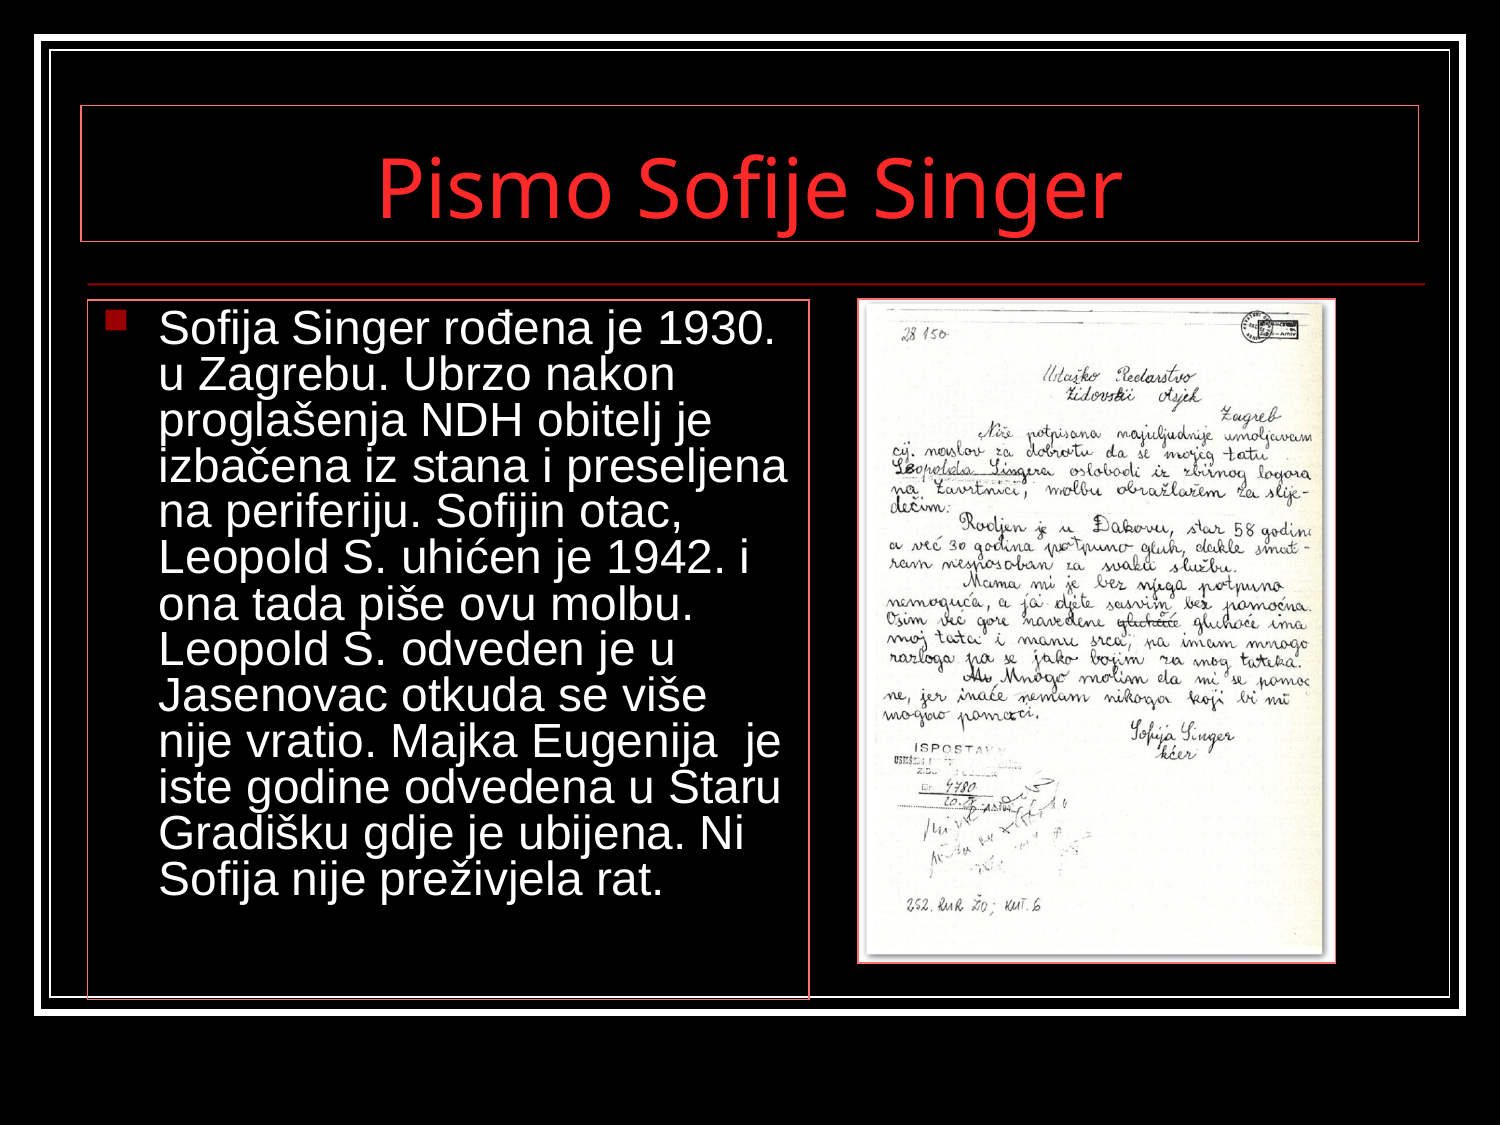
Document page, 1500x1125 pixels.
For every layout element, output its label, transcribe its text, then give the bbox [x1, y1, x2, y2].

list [858, 299, 1335, 963]
list Sofija Singer rođena je 1930. u Zagrebu. Ubrzo nakon proglašenja NDH obitelj je izbačena iz stana i preseljena na periferiju. Sofijin otac, Leopold S. uhićen je 1942. i ona tada piše ovu molbu. Leopold S. odveden je u Jasenovac otkuda se više nije vratio. Majka Eugenija je iste godine odvedena u Staru Gradišku gdje je ubijena. Ni Sofija nije preživjela rat. [87, 299, 810, 1000]
title Pismo Sofije Singer [80, 105, 1419, 242]
